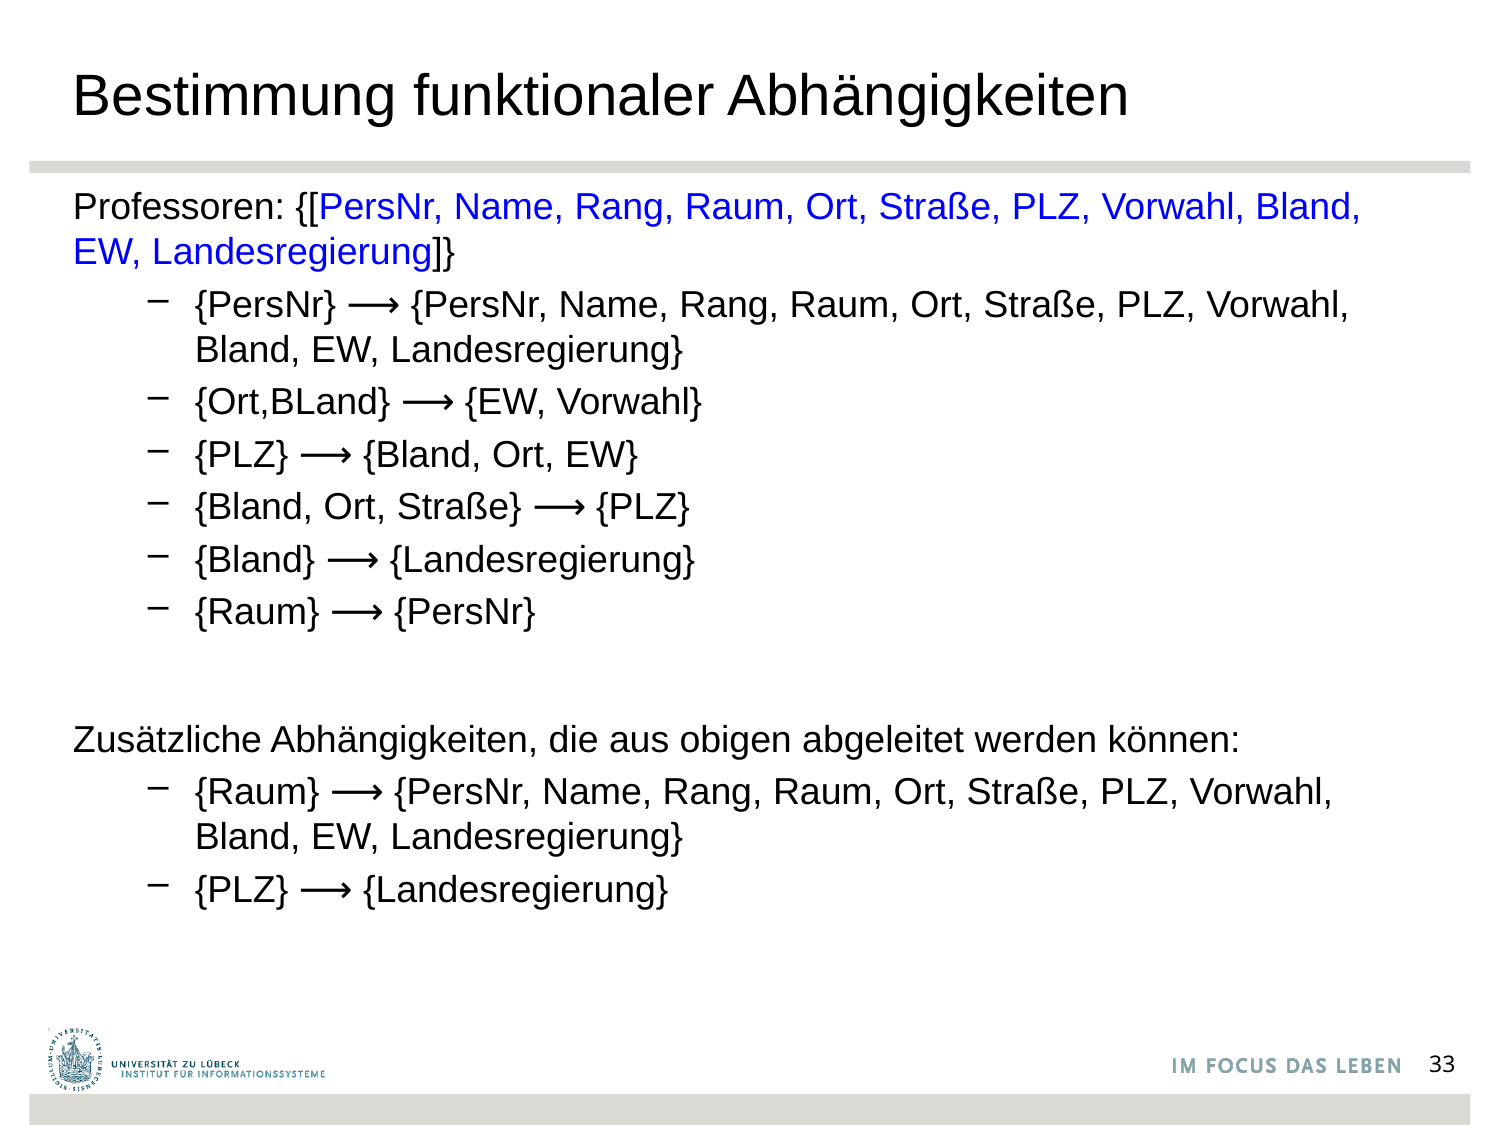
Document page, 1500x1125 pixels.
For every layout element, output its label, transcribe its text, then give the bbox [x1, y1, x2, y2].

slide_number 33 [1305, 1050, 1471, 1083]
list Professoren: {[PersNr, Name, Rang, Raum, Ort, Straße, PLZ, Vorwahl, Bland, EW, Landesregierung]} {PersNr} ⟶ {PersNr, Name, Rang, Raum, Ort, Straße, PLZ, Vorwahl, Bland, EW, Landesregierung} {Ort,BLand} ⟶ {EW, Vorwahl} {PLZ} ⟶ {Bland, Ort, EW} {Bland, Ort, Straße} ⟶ {PLZ} {Bland} ⟶ {Landesregierung} {Raum} ⟶ {PersNr} Zusätzliche Abhängigkeiten, die aus obigen abgeleitet werden können: {Raum} ⟶ {PersNr, Name, Rang, Raum, Ort, Straße, PLZ, Vorwahl, Bland, EW, Landesregierung} {PLZ} ⟶ {Landesregierung} [57, 174, 1443, 1038]
title Bestimmung funktionaler Abhängigkeiten [57, 50, 1443, 132]
picture [1173, 1058, 1305, 1073]
